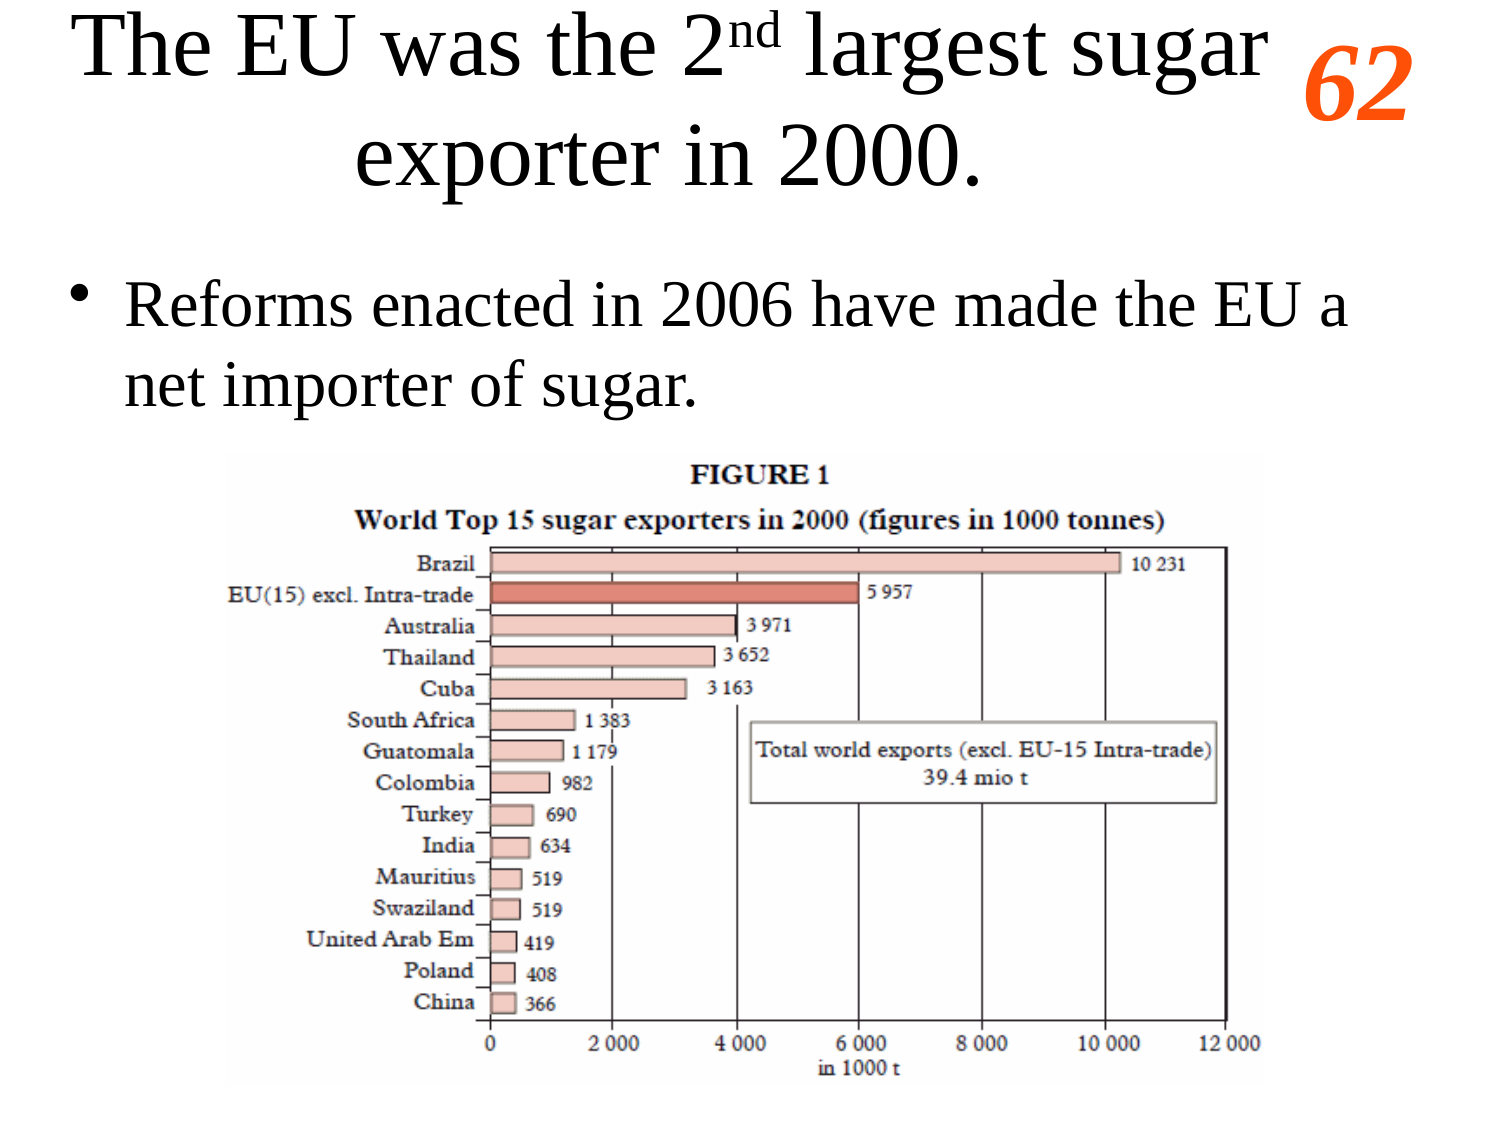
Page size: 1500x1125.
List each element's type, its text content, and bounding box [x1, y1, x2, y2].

title The EU was the 2nd largest sugar exporter in 2000. [32, 0, 1308, 188]
list Reforms enacted in 2006 have made the EU a net importer of sugar. [53, 252, 1385, 443]
picture [225, 452, 1263, 1086]
